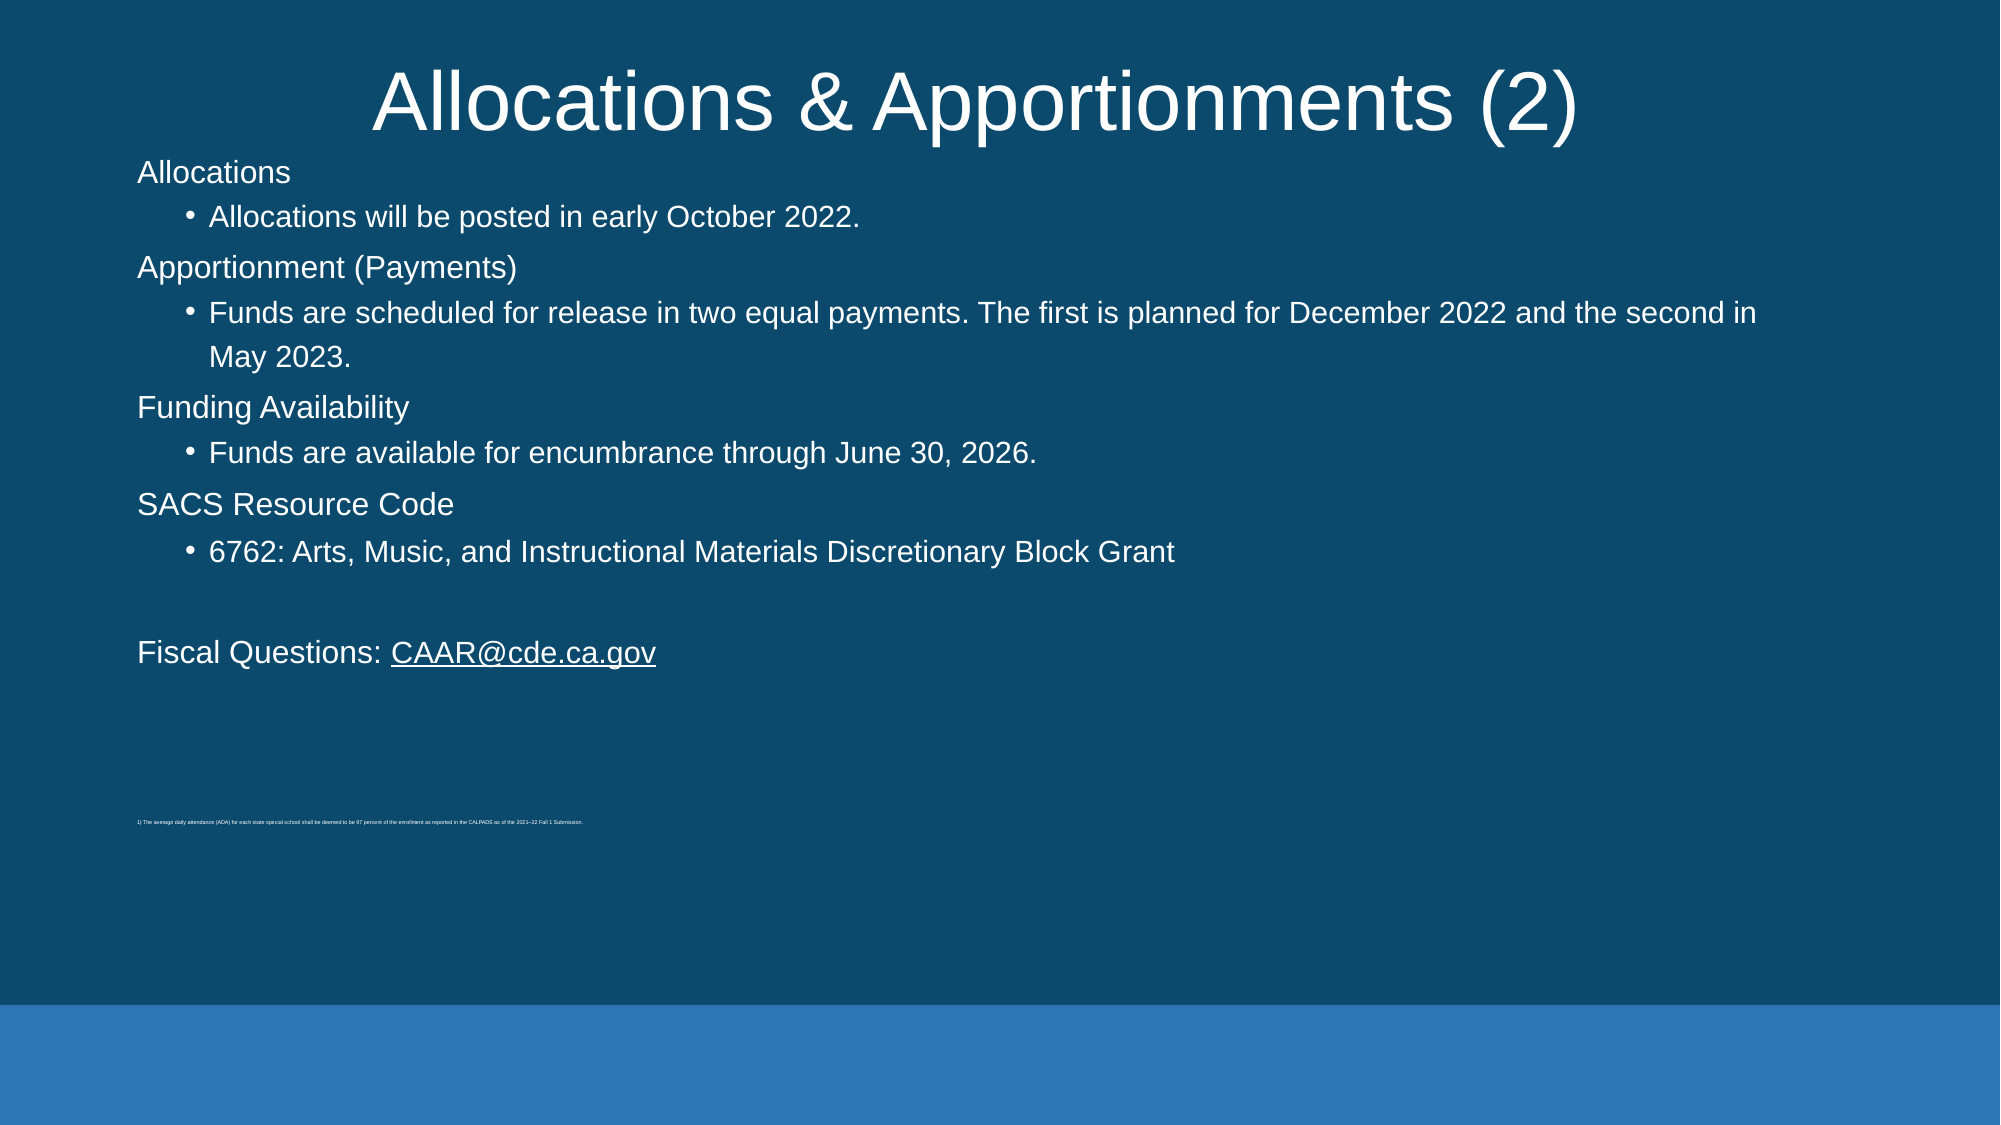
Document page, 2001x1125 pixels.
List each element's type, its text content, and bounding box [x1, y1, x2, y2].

list Allocations Allocations will be posted in early October 2022. Apportionment (Payments) Funds are scheduled for release in two equal payments. The first is planned for December 2022 and the second in May 2023. Funding Availability Funds are available for encumbrance through June 30, 2026. SACS Resource Code 6762: Arts, Music, and Instructional Materials Discretionary Block Grant Fiscal Questions: CAAR@cde.ca.gov 1) The average daily attendance (ADA) for each state special school shall be deemed to be 97 percent of the enrollment as reported in the CALPADS as of the 2021–22 Fall 1 Submission. [122, 103, 1832, 862]
title Allocations & Apportionments (2) [1, 59, 1952, 148]
